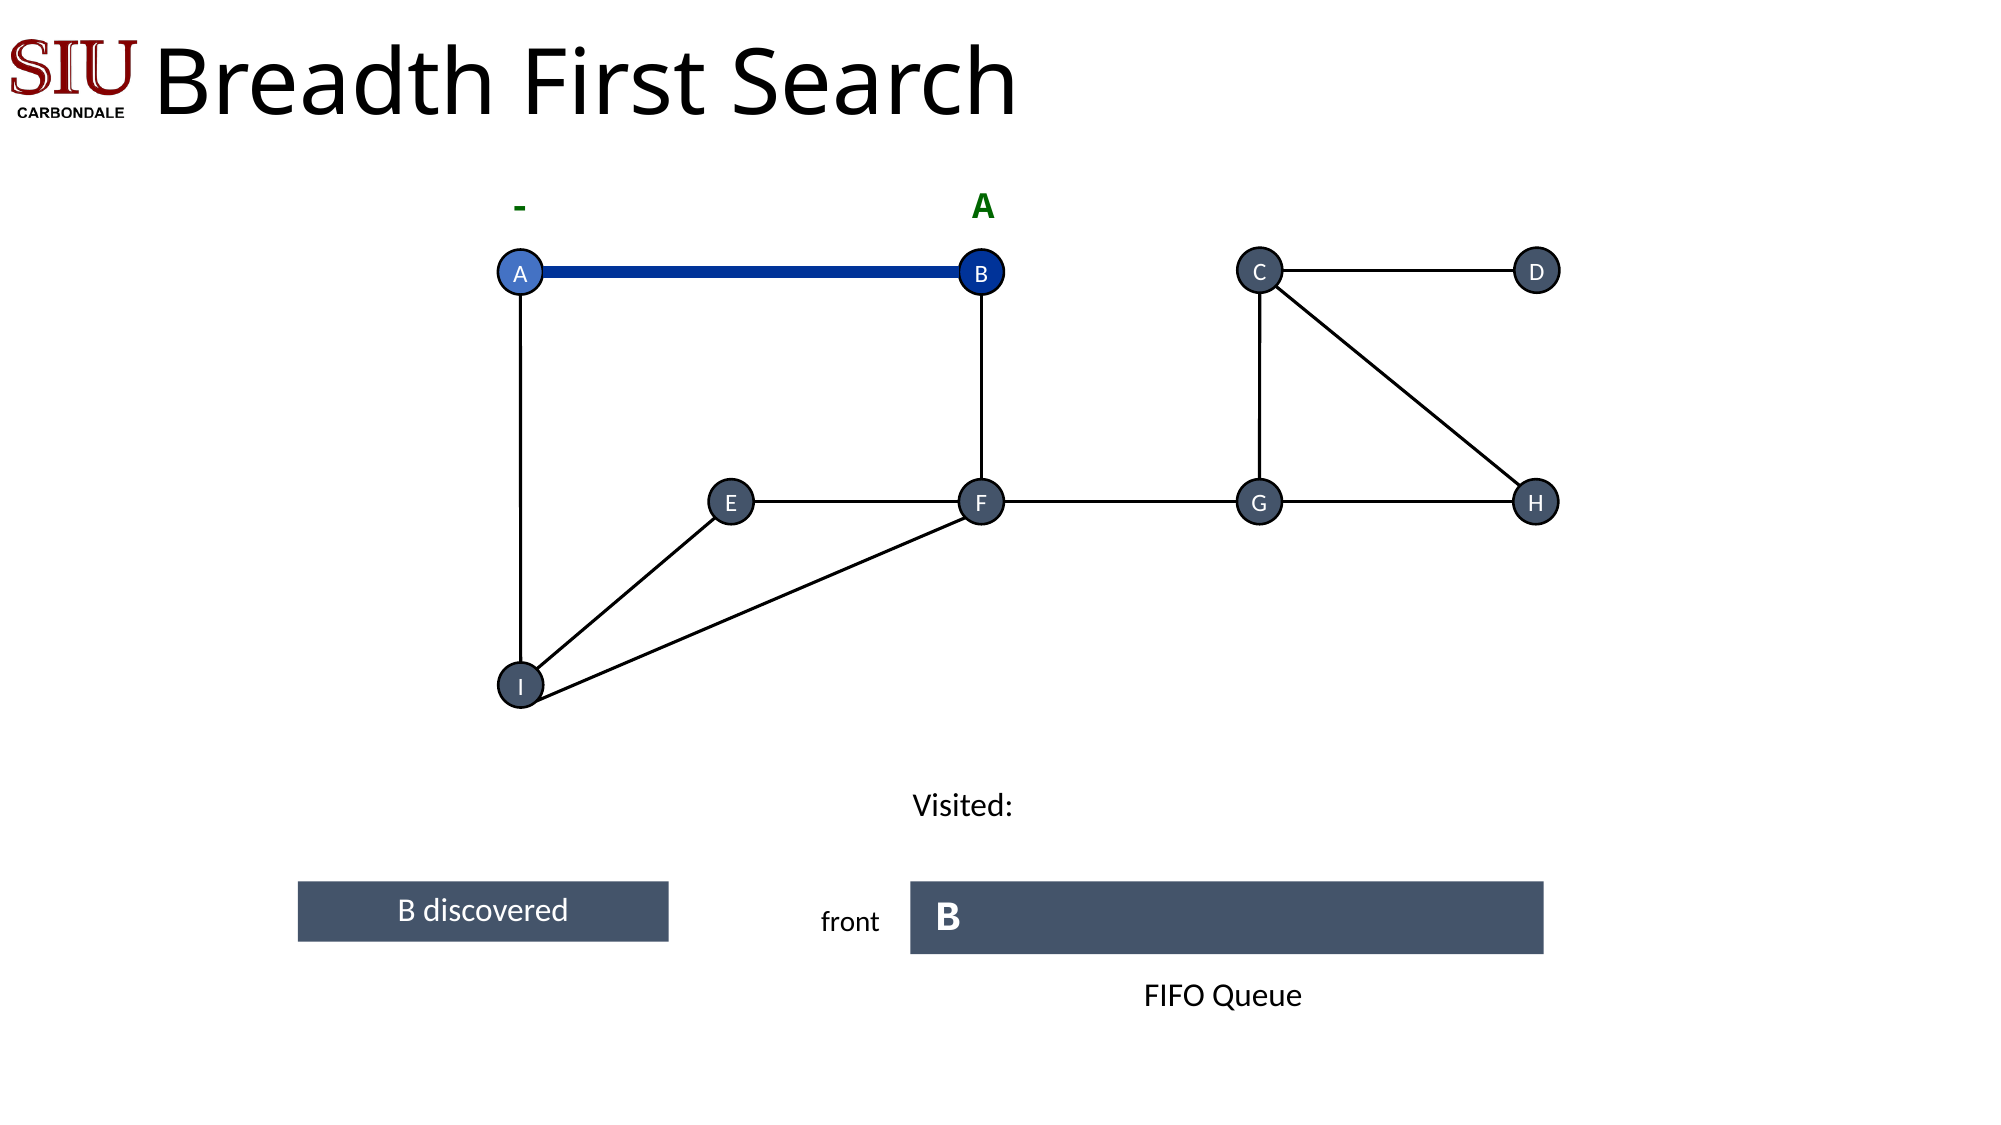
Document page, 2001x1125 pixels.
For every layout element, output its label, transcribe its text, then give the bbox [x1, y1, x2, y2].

text_box A [497, 249, 543, 295]
text_box B [959, 249, 1004, 295]
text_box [536, 518, 966, 703]
text_box - [493, 173, 550, 234]
text_box front [789, 894, 912, 945]
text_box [1275, 287, 1520, 485]
text_box Visited: [897, 775, 1544, 831]
picture [11, 39, 137, 118]
text_box E [708, 479, 754, 518]
text_box A [956, 173, 1013, 234]
text_box I [498, 662, 536, 708]
text_box F [958, 479, 1004, 525]
title Breadth First Search [137, 23, 1863, 147]
text_box FIFO Queue [910, 965, 1537, 1021]
text_box G [1237, 479, 1282, 525]
text_box B discovered [297, 881, 669, 942]
text_box D [1514, 247, 1560, 293]
text_box C [1237, 247, 1283, 293]
text_box B [910, 881, 1544, 955]
text_box H [1513, 479, 1559, 525]
